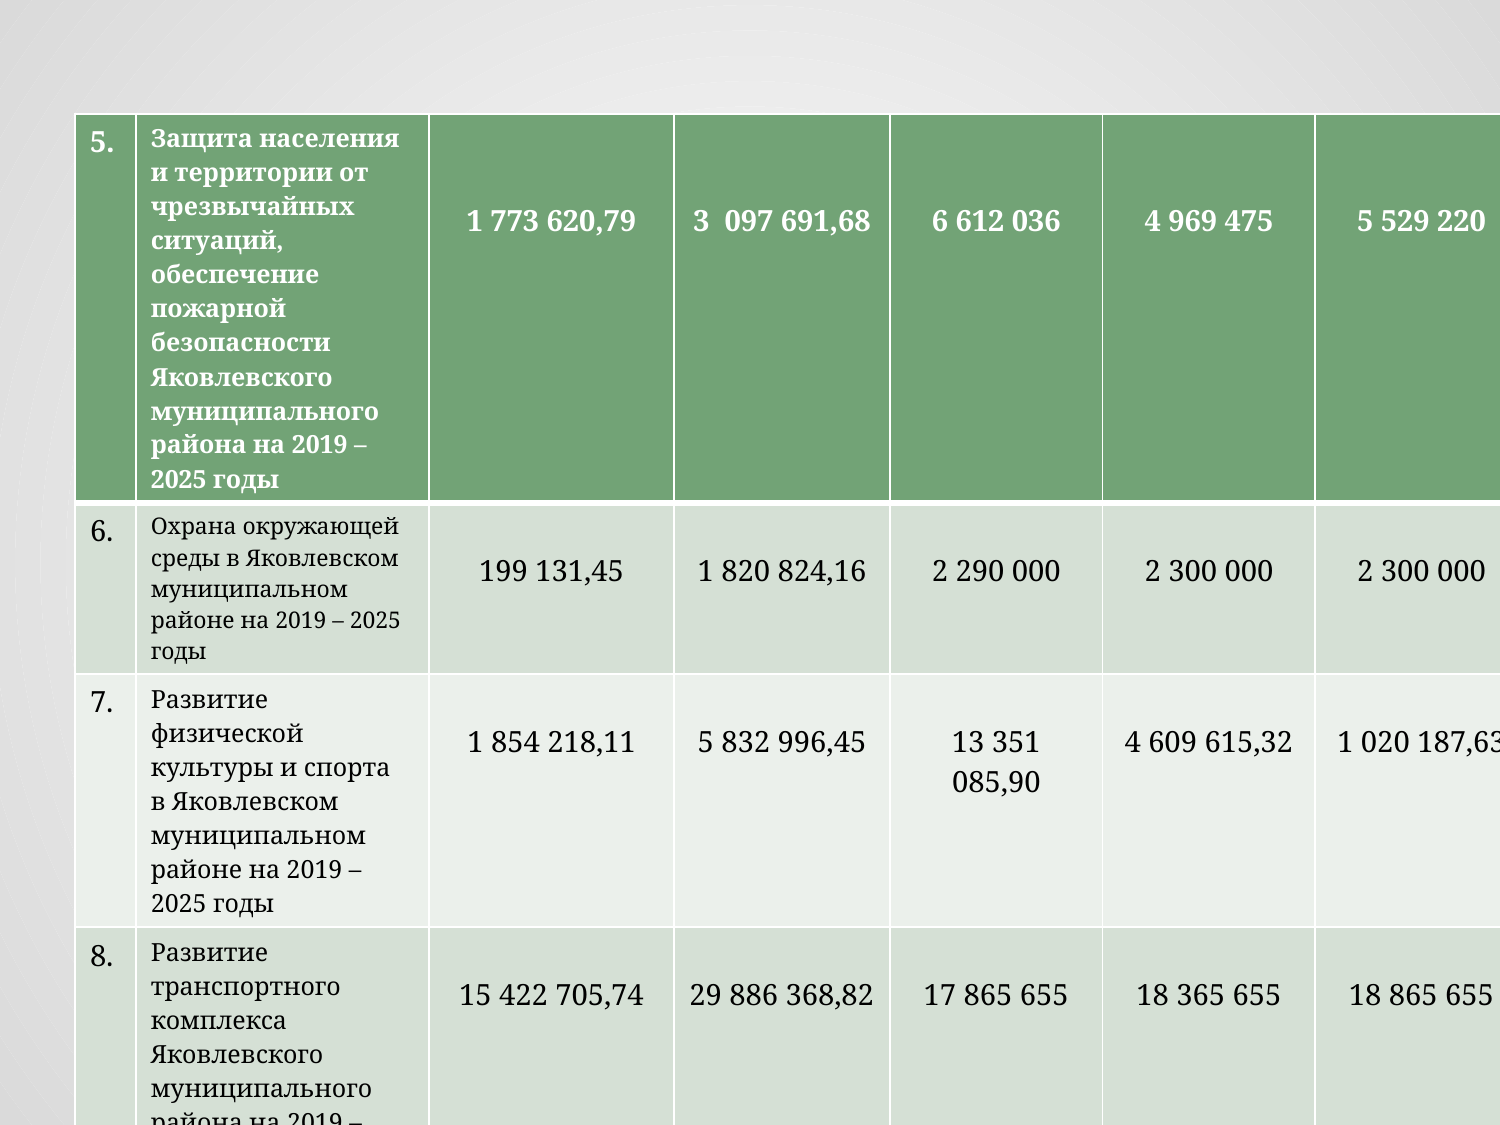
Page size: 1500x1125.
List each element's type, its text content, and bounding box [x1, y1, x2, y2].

table_header 5. [76, 115, 135, 500]
table_cell 5 832 996,45 [675, 675, 889, 926]
table_cell 6. [76, 506, 135, 673]
table_header 5 529 220 [1316, 115, 1500, 500]
table_header 1 773 620,79 [430, 115, 673, 500]
table_cell Развитие физической культуры и спорта в Яковлевском муниципальном районе на 2019 – 2025 годы [137, 675, 428, 926]
table_cell 18 365 655 [1103, 928, 1314, 1125]
table_cell Развитие транспортного комплекса Яковлевского муниципального района на 2019 – 2025 годы [137, 928, 428, 1125]
table_cell 2 290 000 [891, 506, 1102, 673]
table_cell 1 020 187,63 [1316, 675, 1500, 926]
table_cell 2 300 000 [1103, 506, 1314, 673]
table_cell 15 422 705,74 [430, 928, 673, 1125]
table_cell 8. [76, 928, 135, 1125]
table_cell 199 131,45 [430, 506, 673, 673]
table_cell 1 854 218,11 [430, 675, 673, 926]
table_cell 29 886 368,82 [675, 928, 889, 1125]
table_cell 17 865 655 [891, 928, 1102, 1125]
table_header Защита населения и территории от чрезвычайных ситуаций, обеспечение пожарной безопасности Яковлевского муниципального района на 2019 – 2025 годы [137, 115, 428, 500]
table_cell 4 609 615,32 [1103, 675, 1314, 926]
table_cell Охрана окружающей среды в Яковлевском муниципальном районе на 2019 – 2025 годы [137, 506, 428, 673]
table_cell 1 820 824,16 [675, 506, 889, 673]
table_header 6 612 036 [891, 115, 1102, 500]
table_header 4 969 475 [1103, 115, 1314, 500]
table_cell 2 300 000 [1316, 506, 1500, 673]
table_header 3 097 691,68 [675, 115, 889, 500]
table_cell 13 351 085,90 [891, 675, 1102, 926]
table_cell 18 865 655 [1316, 928, 1500, 1125]
table_cell 7. [76, 675, 135, 926]
